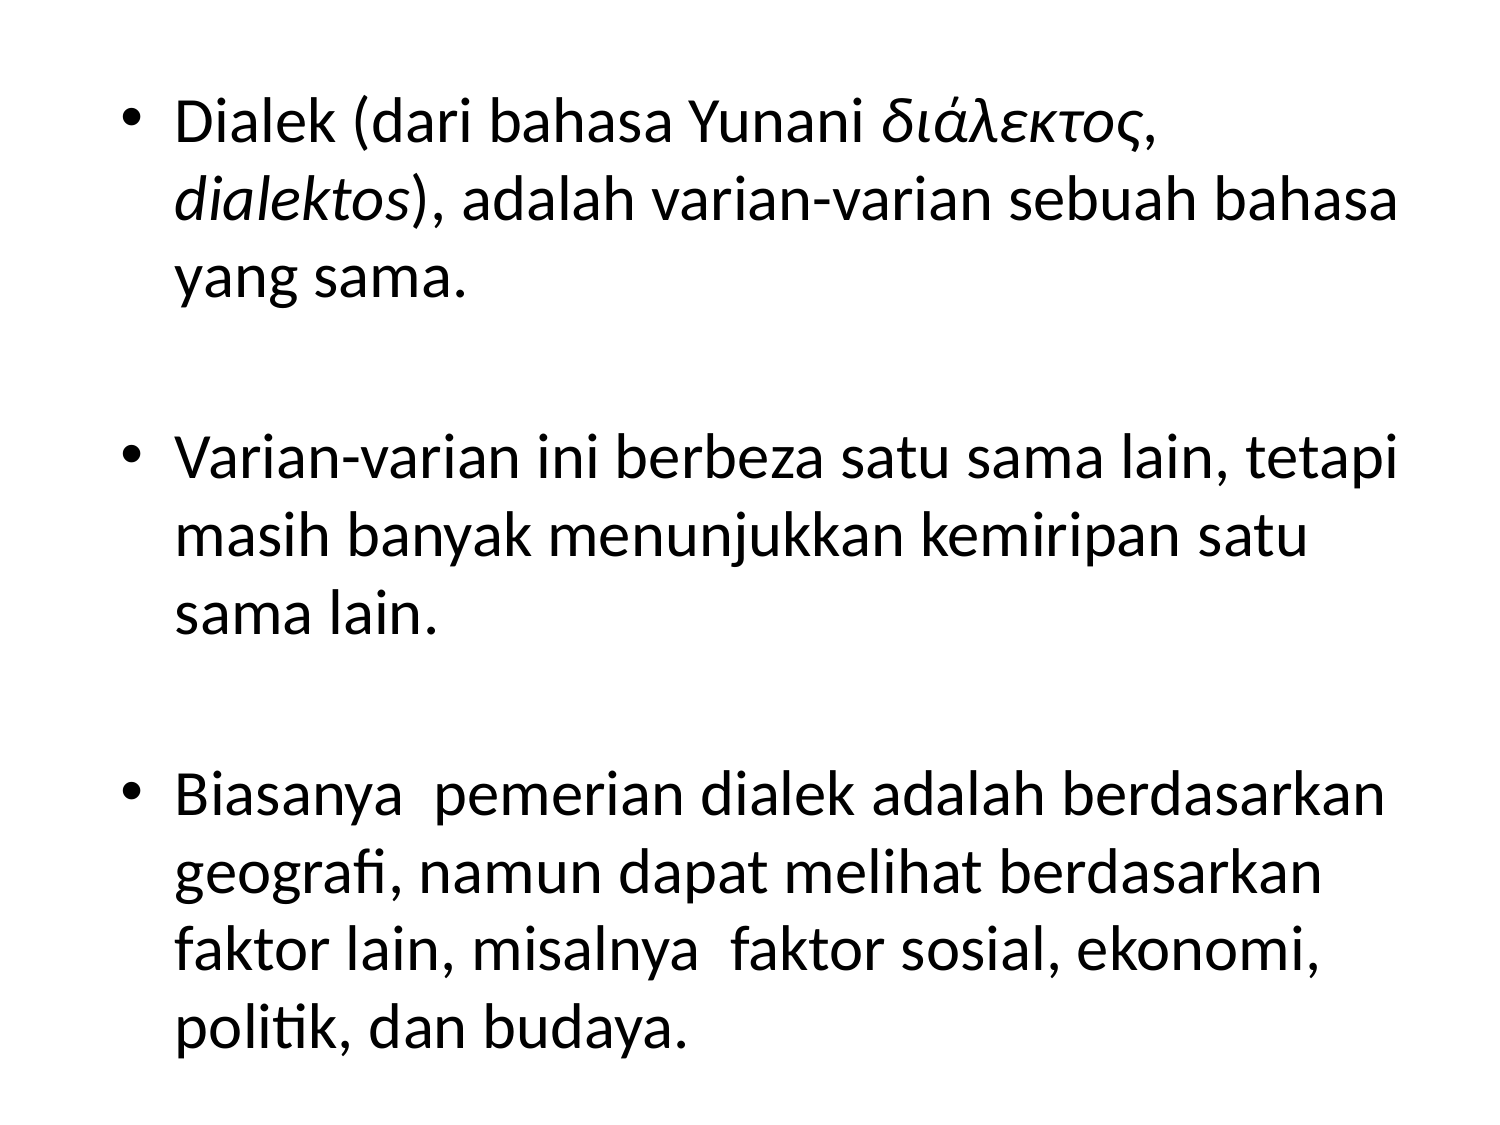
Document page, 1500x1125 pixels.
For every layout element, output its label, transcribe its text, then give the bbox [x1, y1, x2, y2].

list Dialek (dari bahasa Yunani διάλεκτος, dialektos), adalah varian-varian sebuah bahasa yang sama. Varian-varian ini berbeza satu sama lain, tetapi masih banyak menunjukkan kemiripan satu sama lain. Biasanya pemerian dialek adalah berdasarkan geografi, namun dapat melihat berdasarkan faktor lain, misalnya faktor sosial, ekonomi, politik, dan budaya. [105, 70, 1454, 1079]
